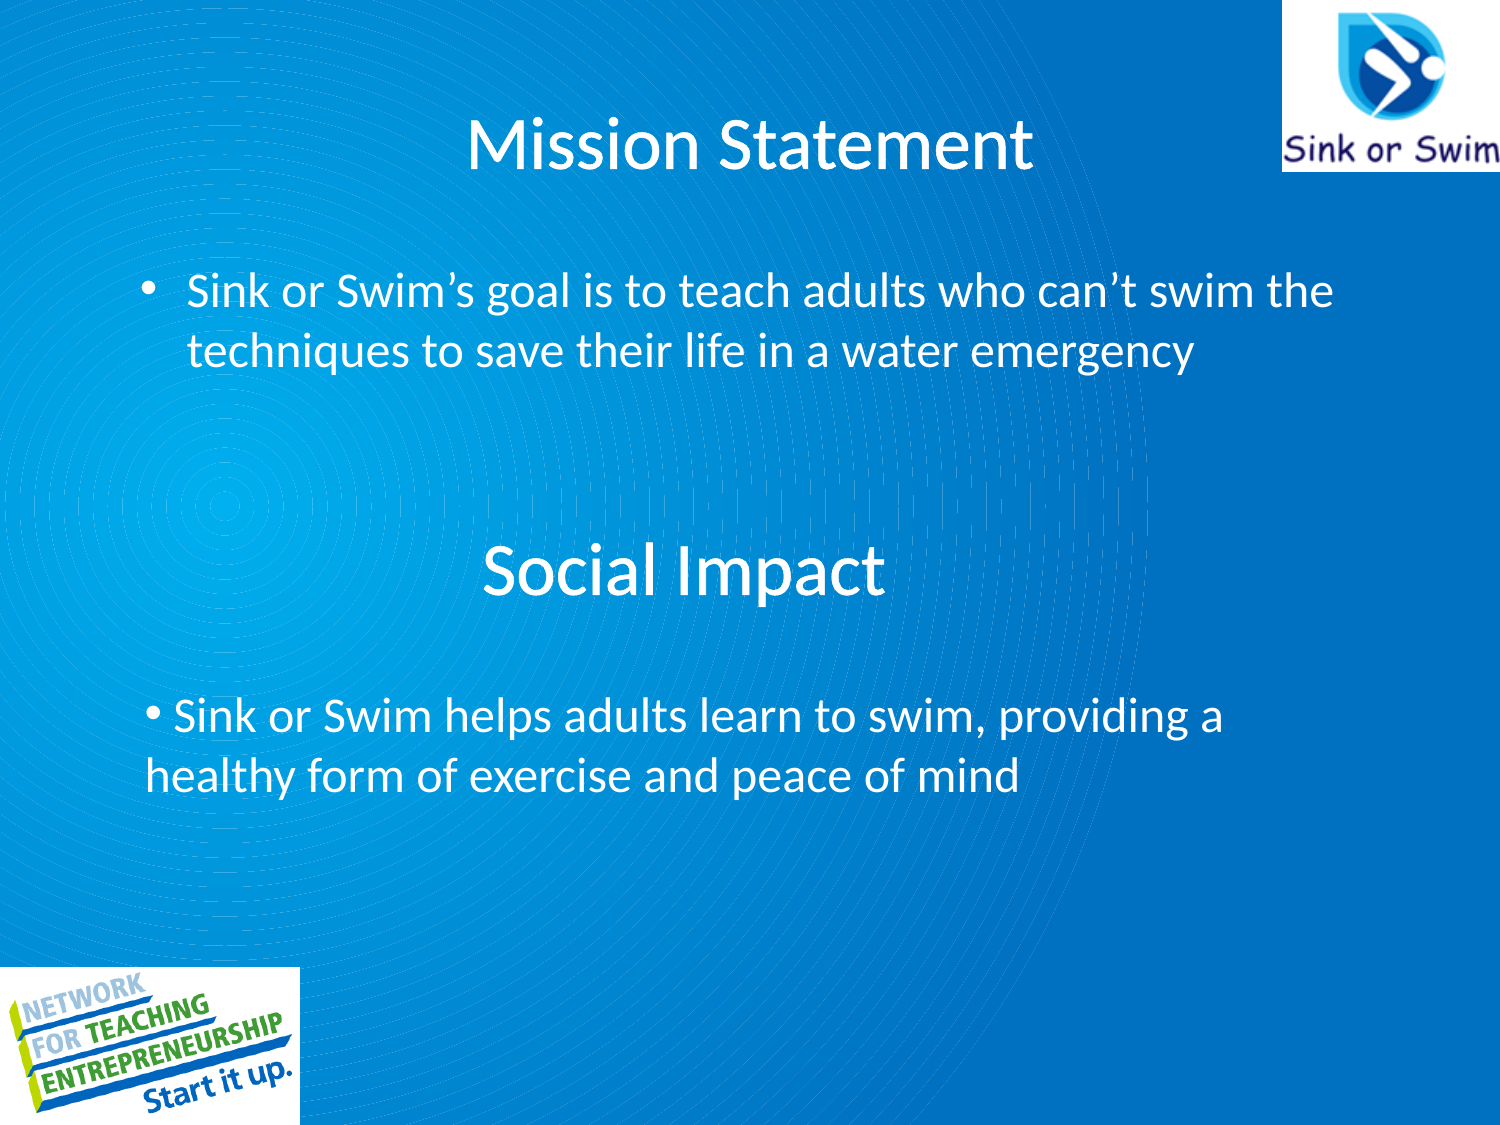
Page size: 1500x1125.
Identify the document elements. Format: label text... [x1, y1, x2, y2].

title Mission Statement [75, 45, 1425, 233]
text_box Sink or Swim’s goal is to teach adults who can’t swim the techniques to save their life in a water emergency [125, 249, 1350, 430]
text_box Sink or Swim helps adults learn to swim, providing a healthy form of exercise and peace of mind [129, 674, 1393, 810]
picture [0, 967, 302, 1125]
text_box Social Impact [450, 512, 1075, 618]
picture [1282, 0, 1500, 172]
